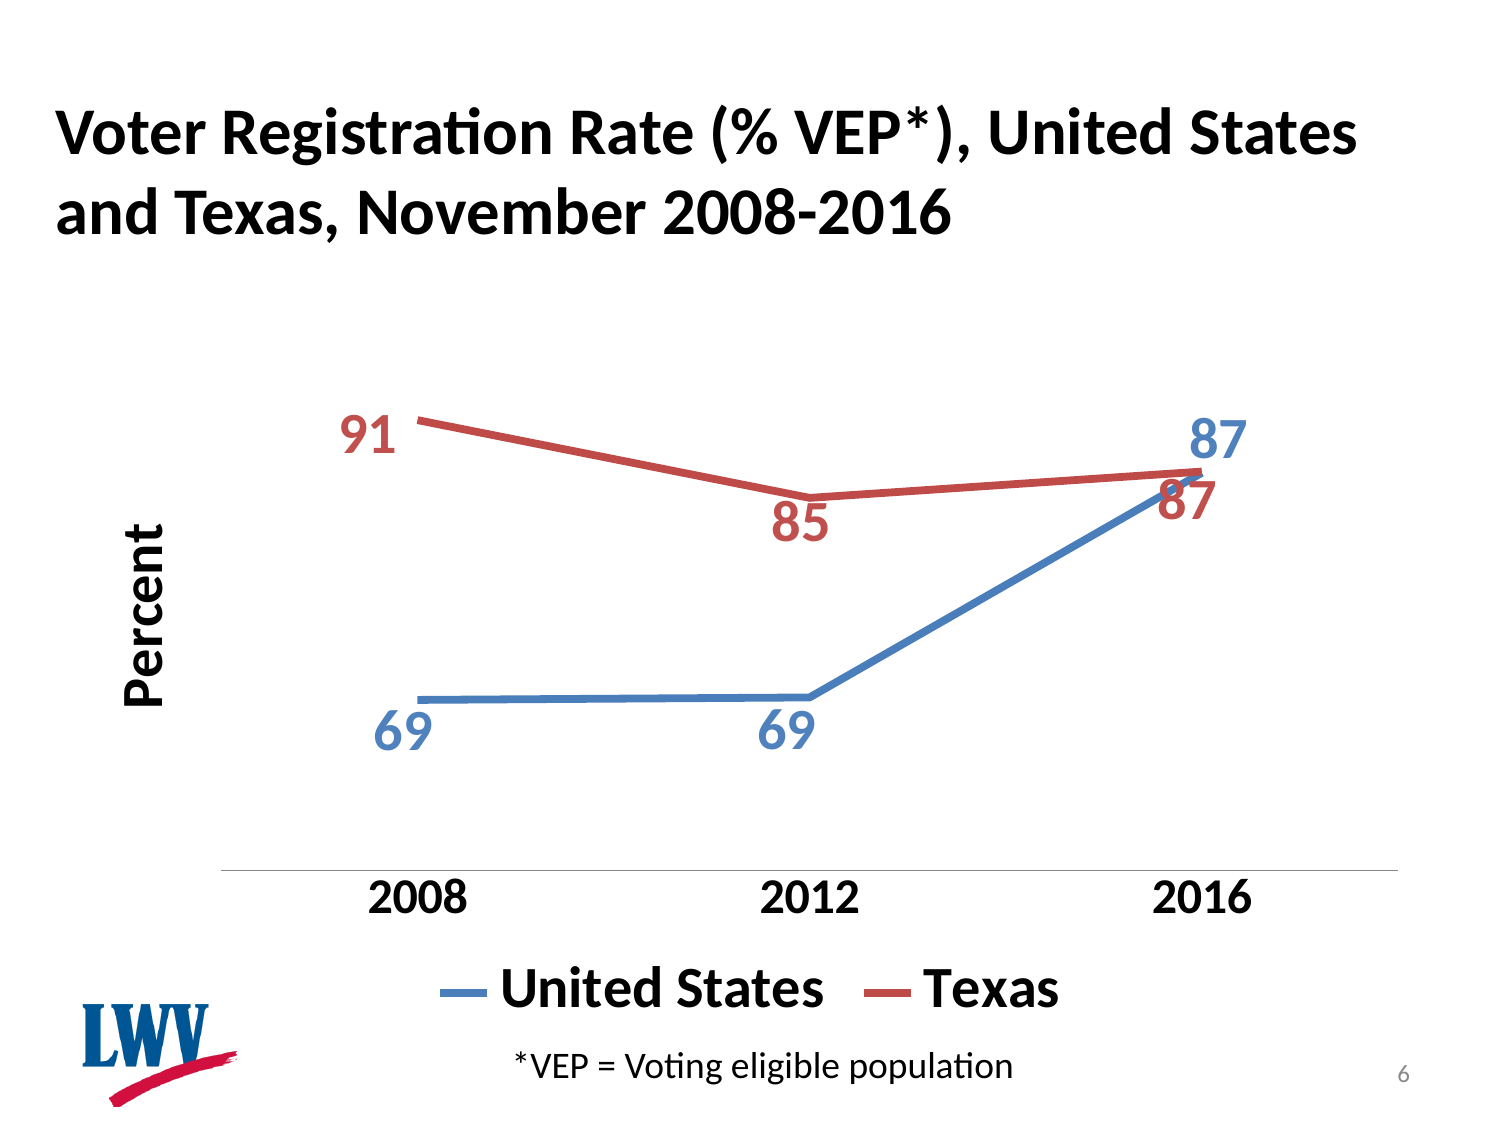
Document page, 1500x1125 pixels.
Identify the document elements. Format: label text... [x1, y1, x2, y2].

text_box *VEP = Voting eligible population [496, 1041, 1030, 1094]
title Voter Registration Rate (% VEP*), United States and Texas, November 2008-2016 [40, 44, 1453, 292]
chart [74, 290, 1426, 1034]
slide_number 6 [1074, 1042, 1425, 1103]
